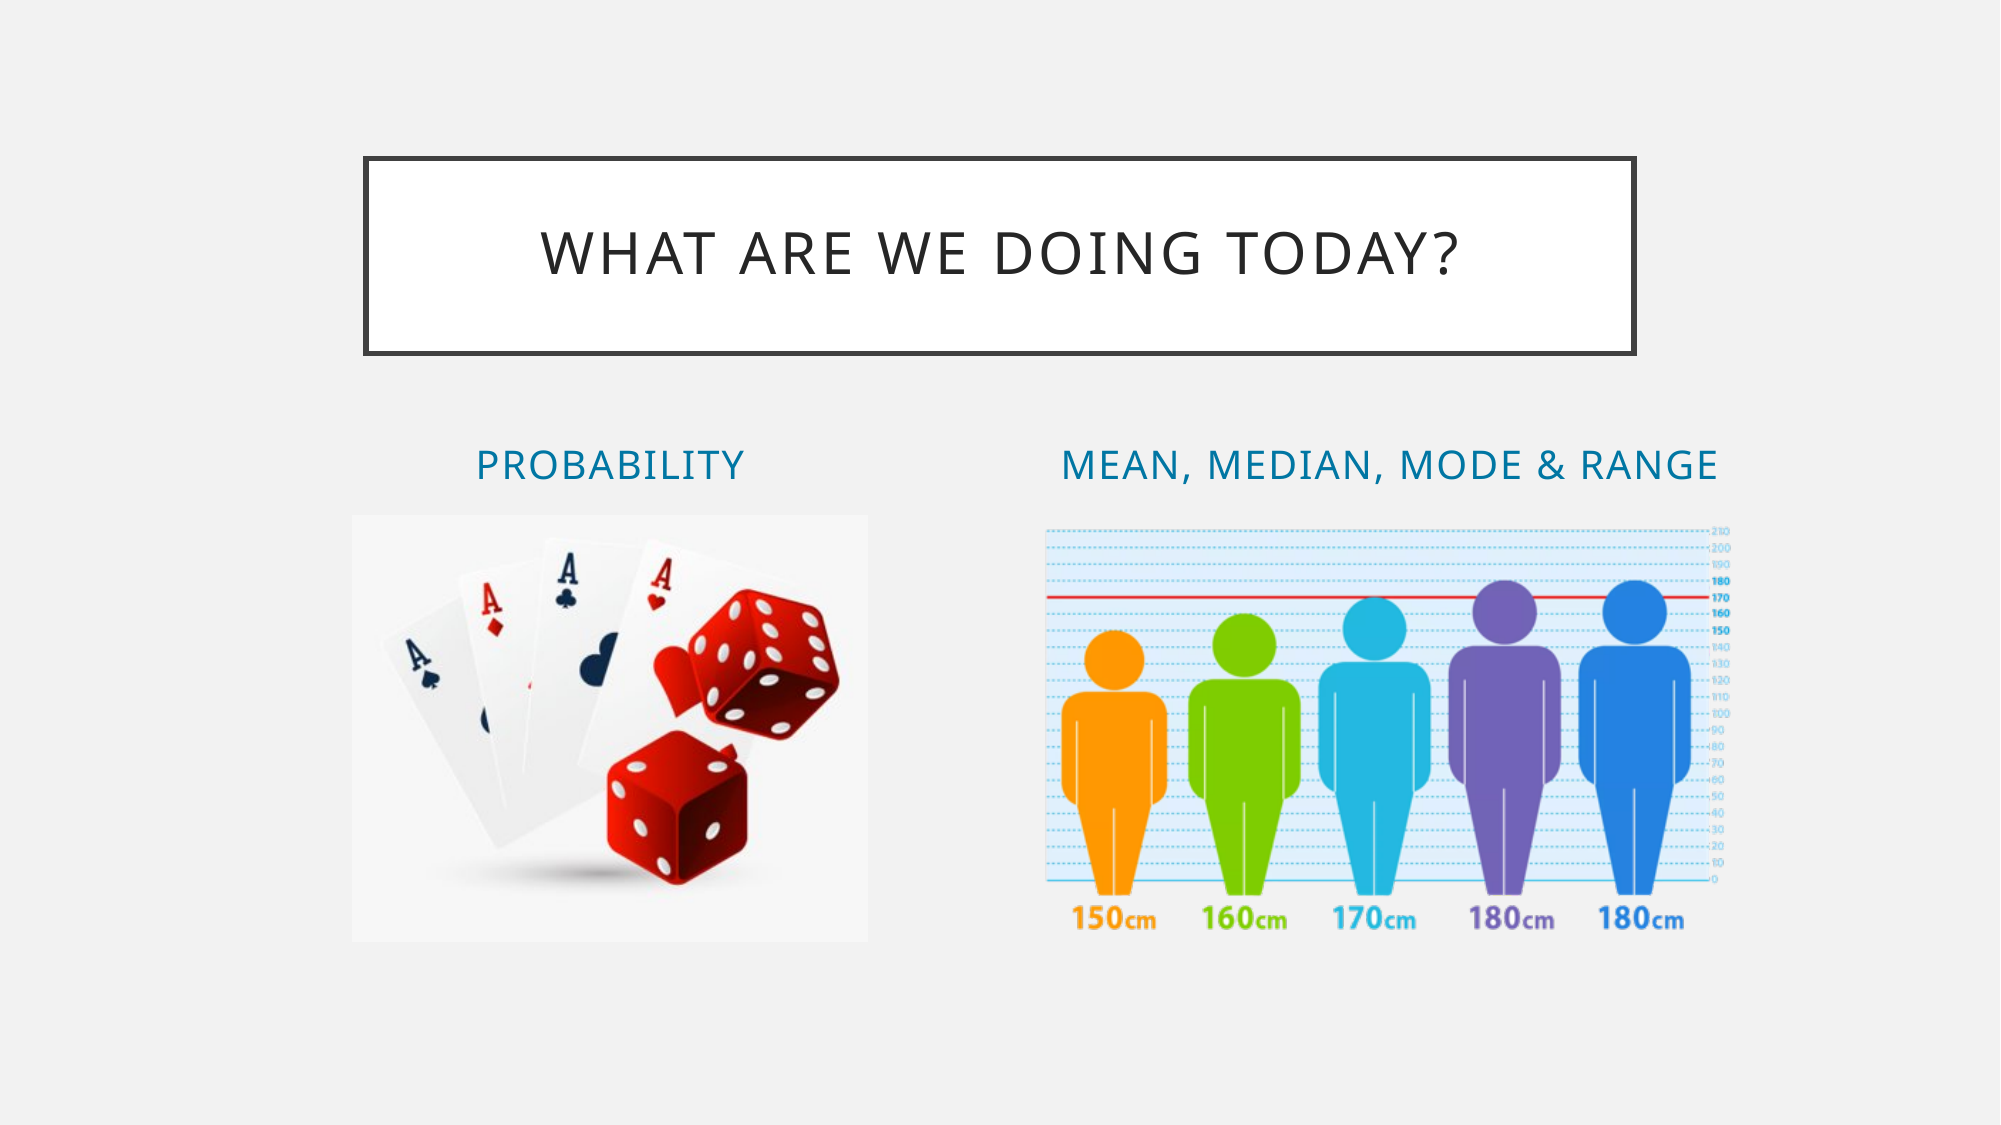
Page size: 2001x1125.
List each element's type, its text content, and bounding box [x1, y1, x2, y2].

title What are we doing today? [363, 156, 1637, 356]
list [352, 515, 868, 942]
list Probability [259, 379, 961, 495]
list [1039, 521, 1738, 937]
list Mean, Median, Mode & Range [1039, 379, 1741, 495]
